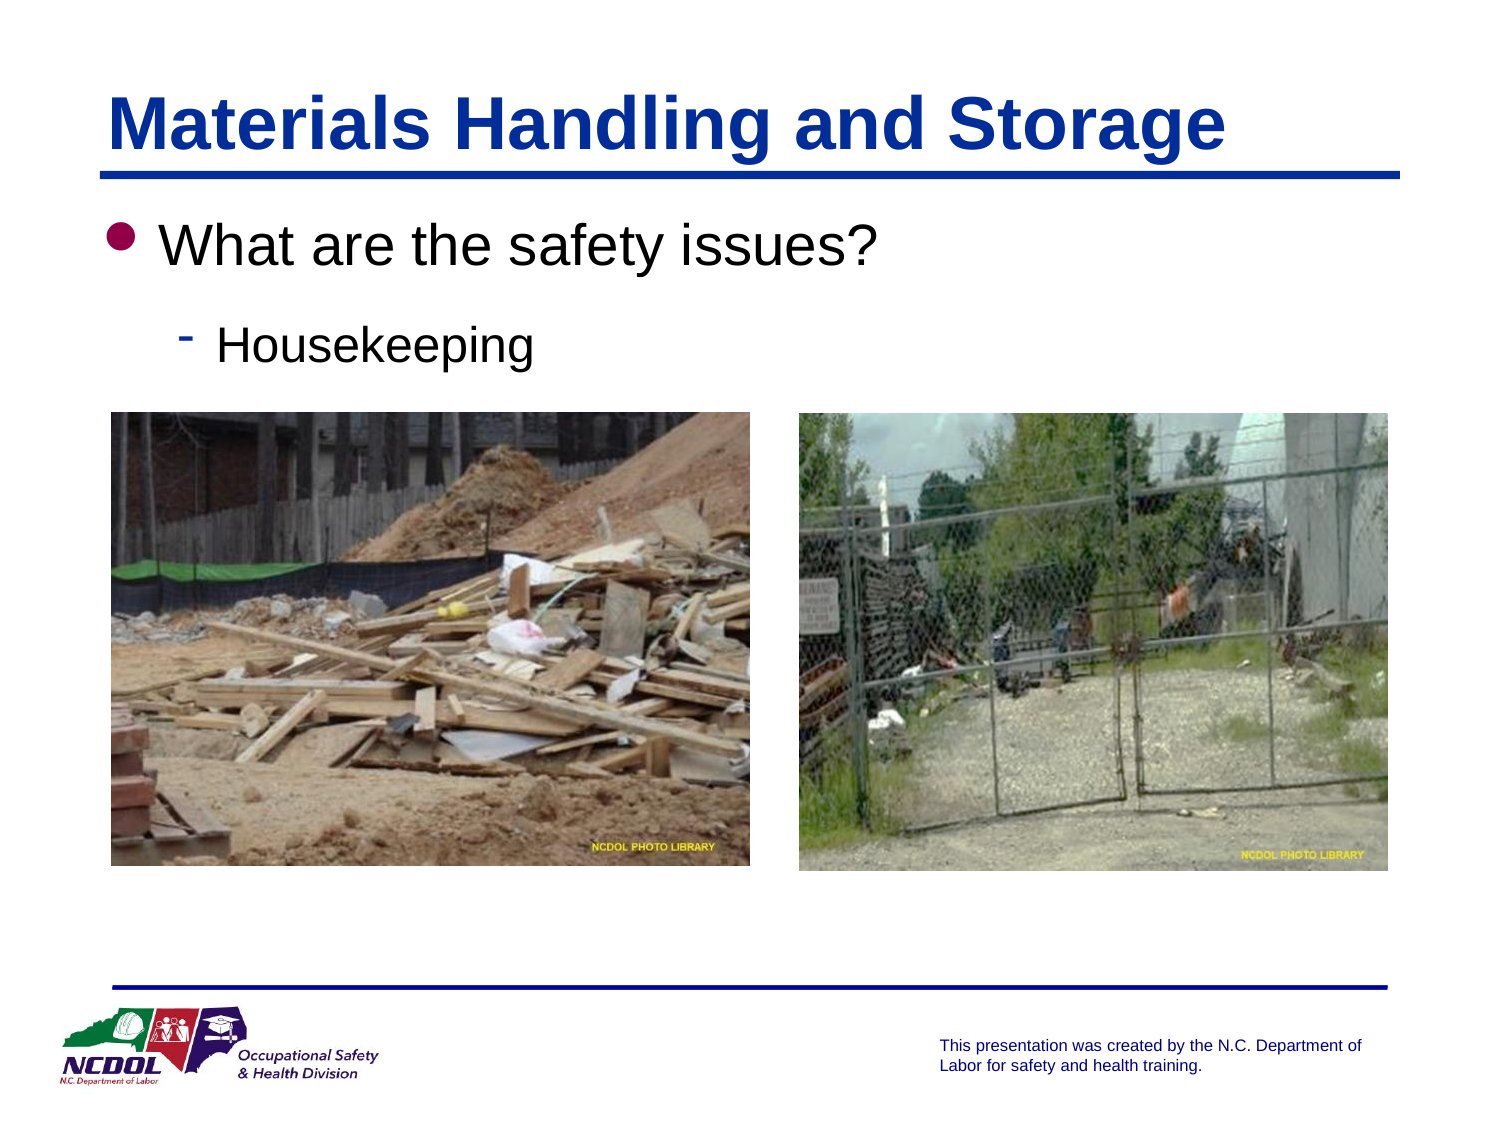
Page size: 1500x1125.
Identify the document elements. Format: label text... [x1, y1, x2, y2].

list What are the safety issues? Housekeeping [87, 200, 1400, 975]
picture [798, 413, 1389, 871]
picture [110, 412, 751, 867]
picture [50, 997, 388, 1095]
title Materials Handling and Storage [99, 75, 1400, 166]
